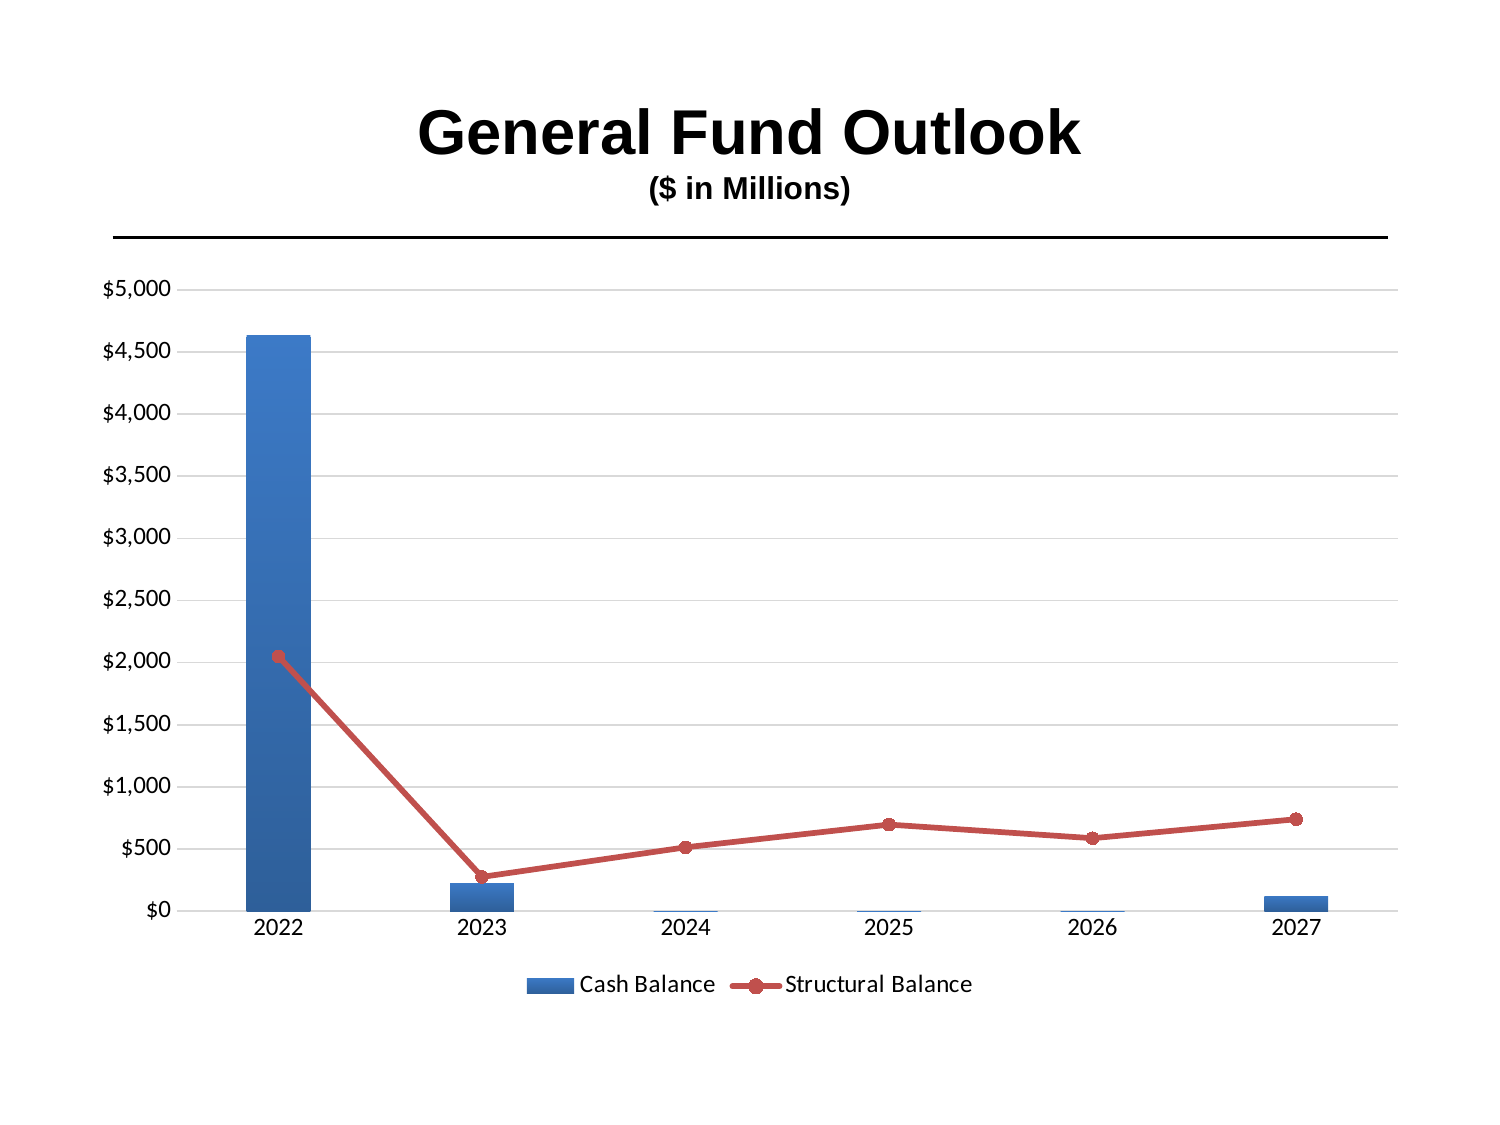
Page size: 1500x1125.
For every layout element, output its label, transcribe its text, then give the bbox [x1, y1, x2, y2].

chart [74, 262, 1426, 1006]
title General Fund Outlook ($ in Millions) [112, 83, 1388, 213]
